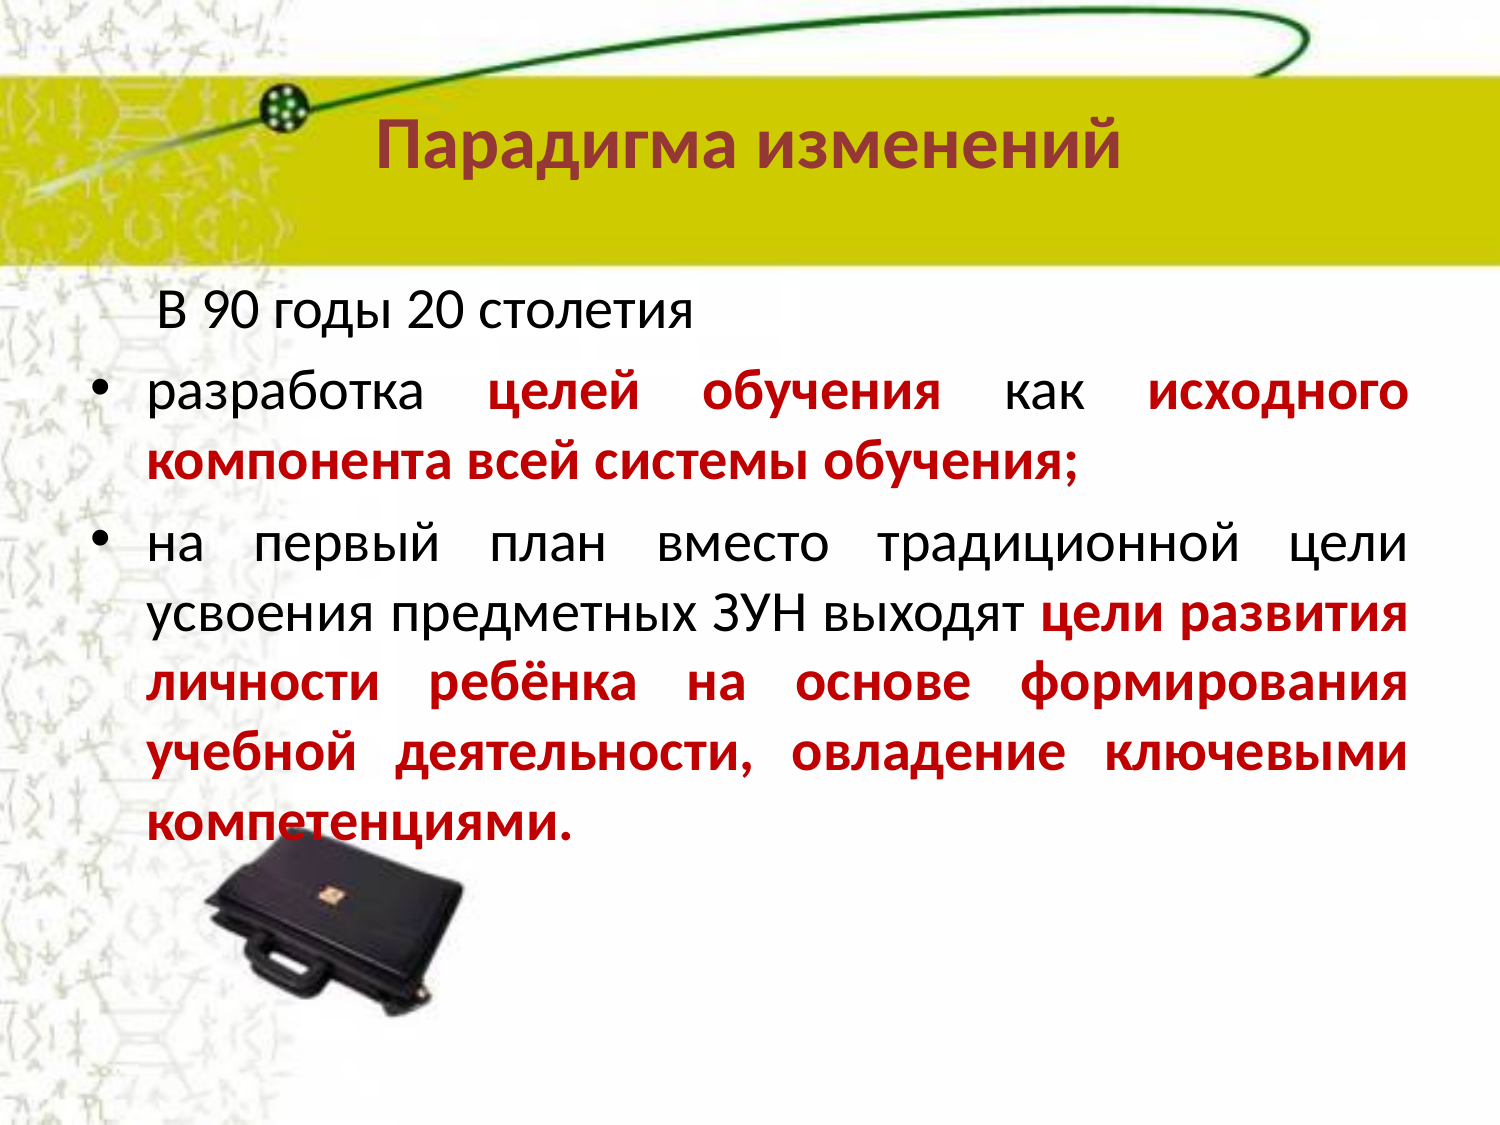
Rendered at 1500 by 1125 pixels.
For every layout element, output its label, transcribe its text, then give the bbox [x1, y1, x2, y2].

title Парадигма изменений [75, 45, 1425, 233]
list В 90 годы 20 столетия разработка целей обучения как исходного компонента всей системы обучения; на первый план вместо традиционной цели усвоения предметных ЗУН выходят цели развития личности ребёнка на основе формирования учебной деятельности, овладение ключевыми компетенциями. [75, 262, 1425, 1005]
picture [0, 0, 1500, 1125]
